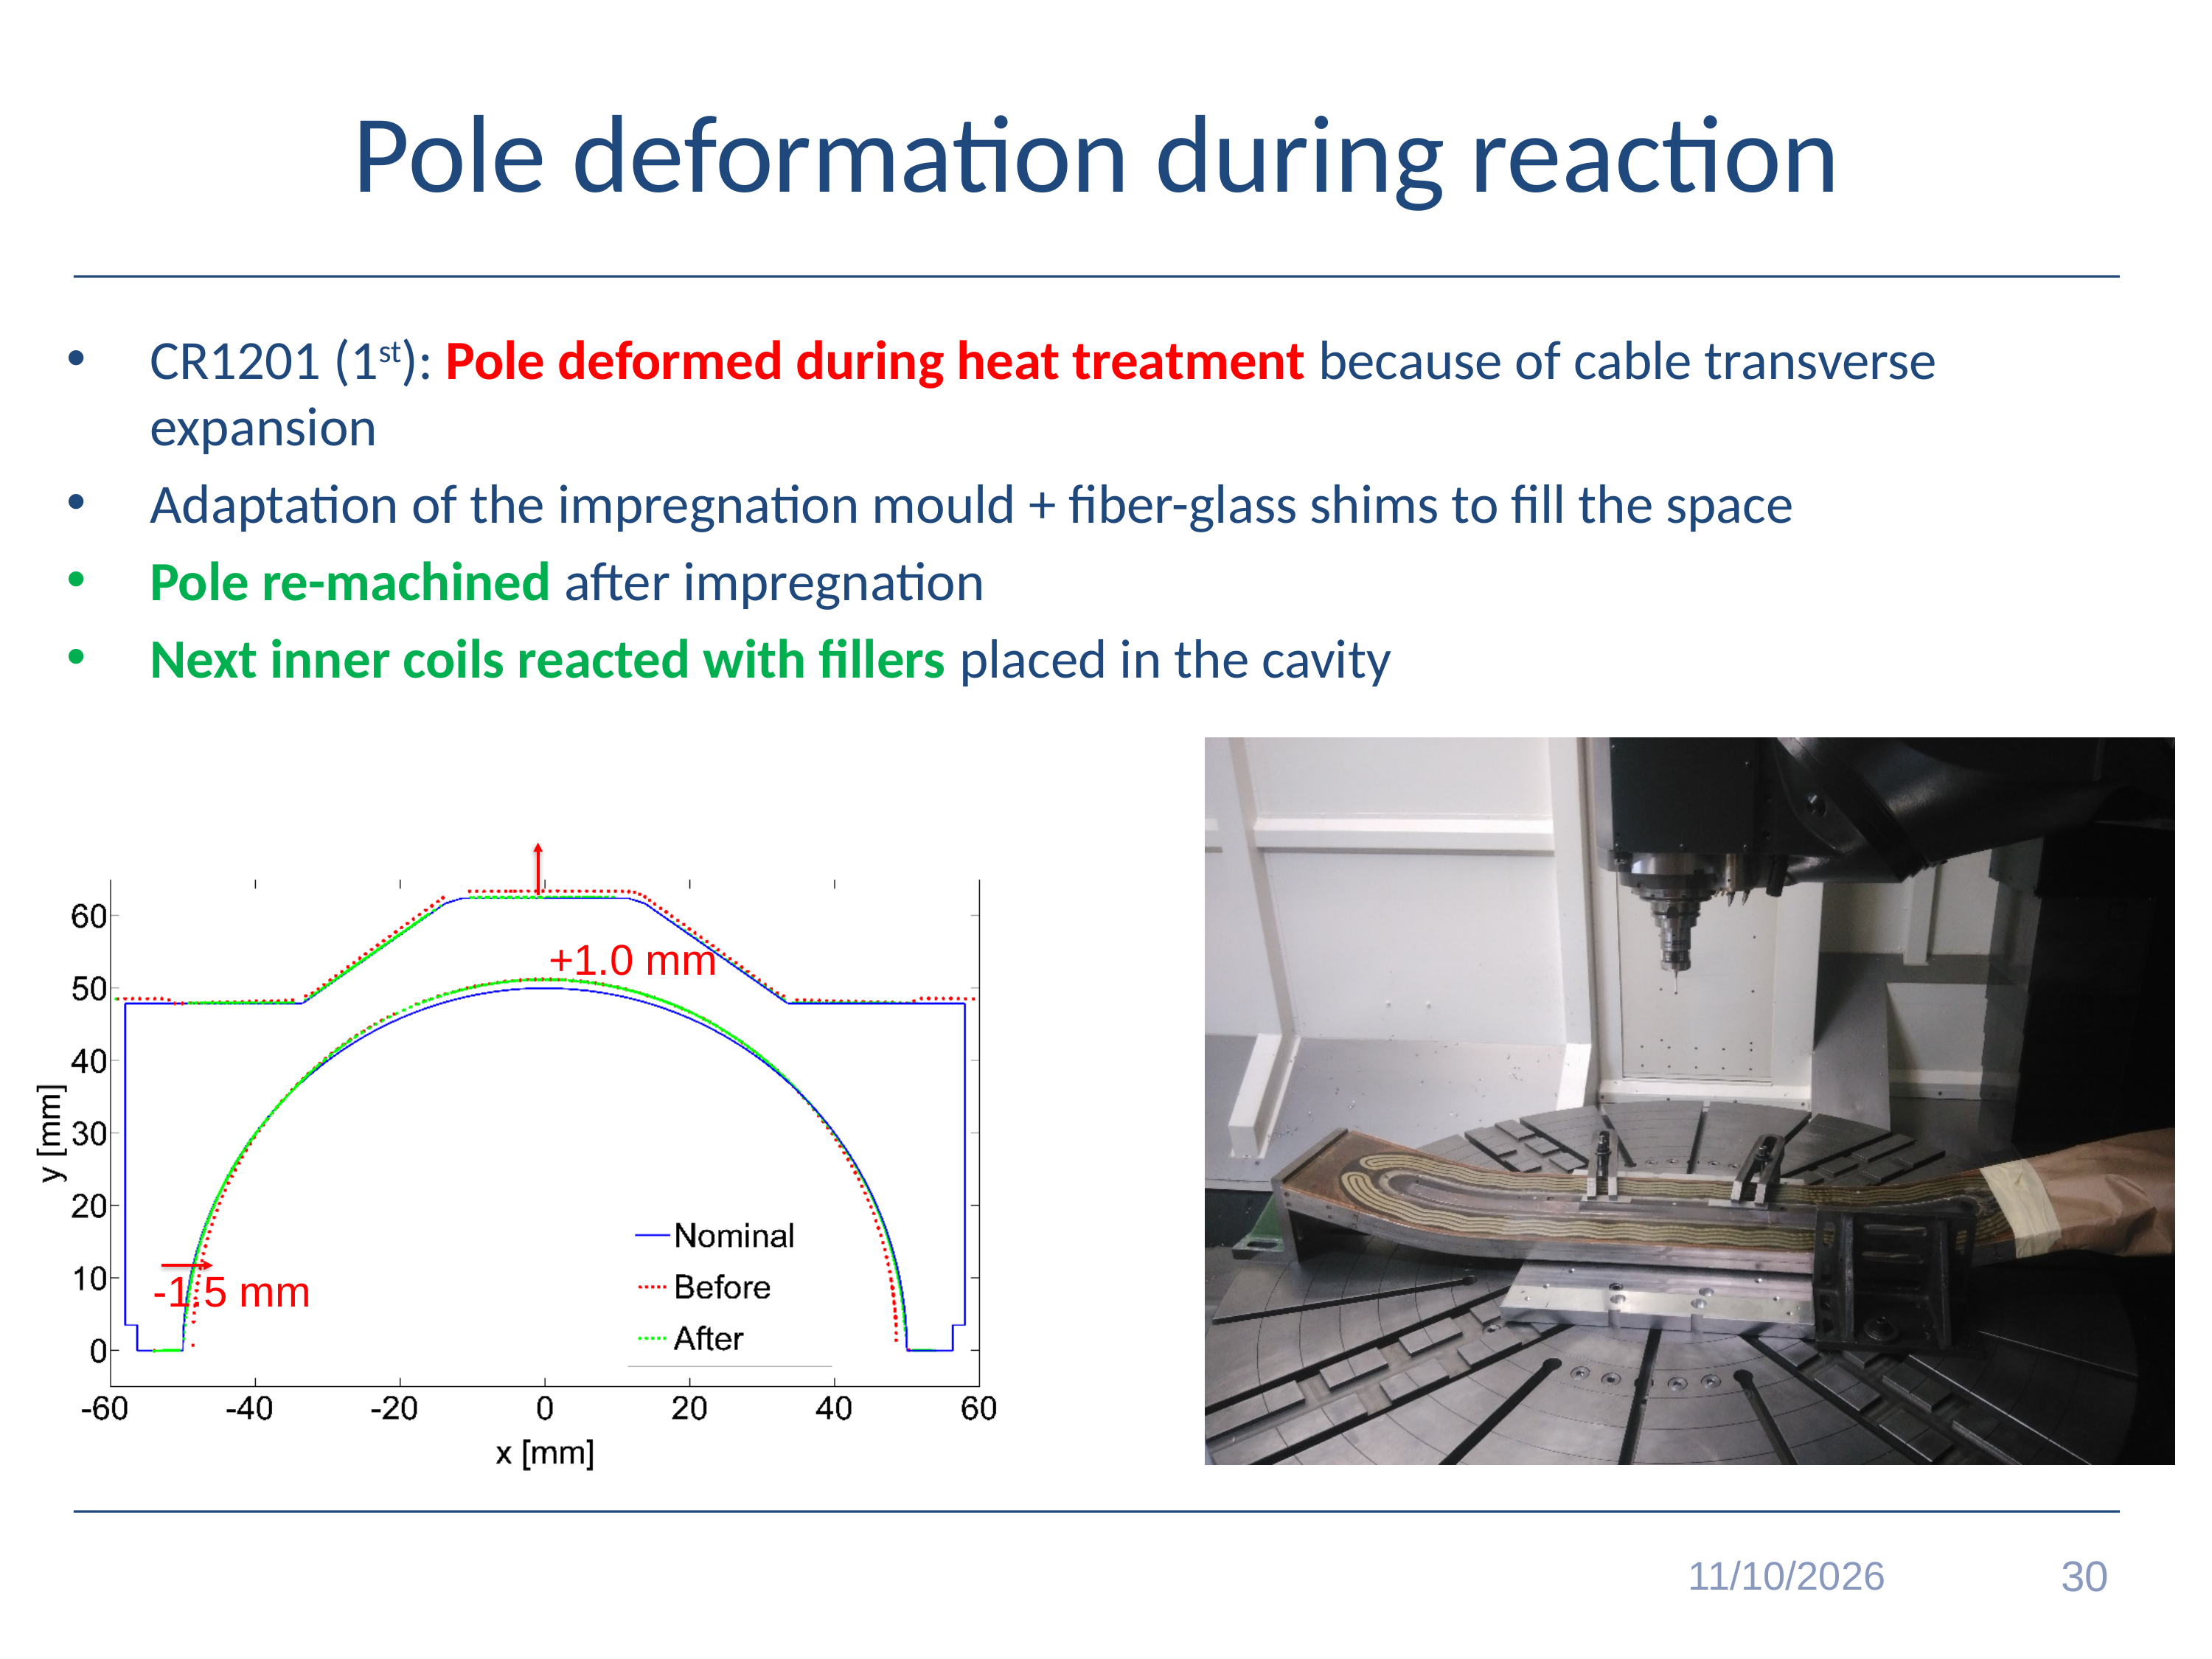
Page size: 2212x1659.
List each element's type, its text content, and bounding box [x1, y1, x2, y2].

picture [1205, 737, 2176, 1465]
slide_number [1677, 1530, 1955, 1618]
picture [29, 862, 1005, 1480]
title Pole deformation during reaction [73, 37, 2120, 258]
list CR1201 (1st): Pole deformed during heat treatment because of cable transverse expansion Adaptation of the impregnation mould + fiber-glass shims to fill the space Pole re-machined after impregnation Next inner coils reacted with fillers placed in the cavity [55, 318, 2175, 1448]
slide_number 30 [1972, 1530, 2120, 1618]
